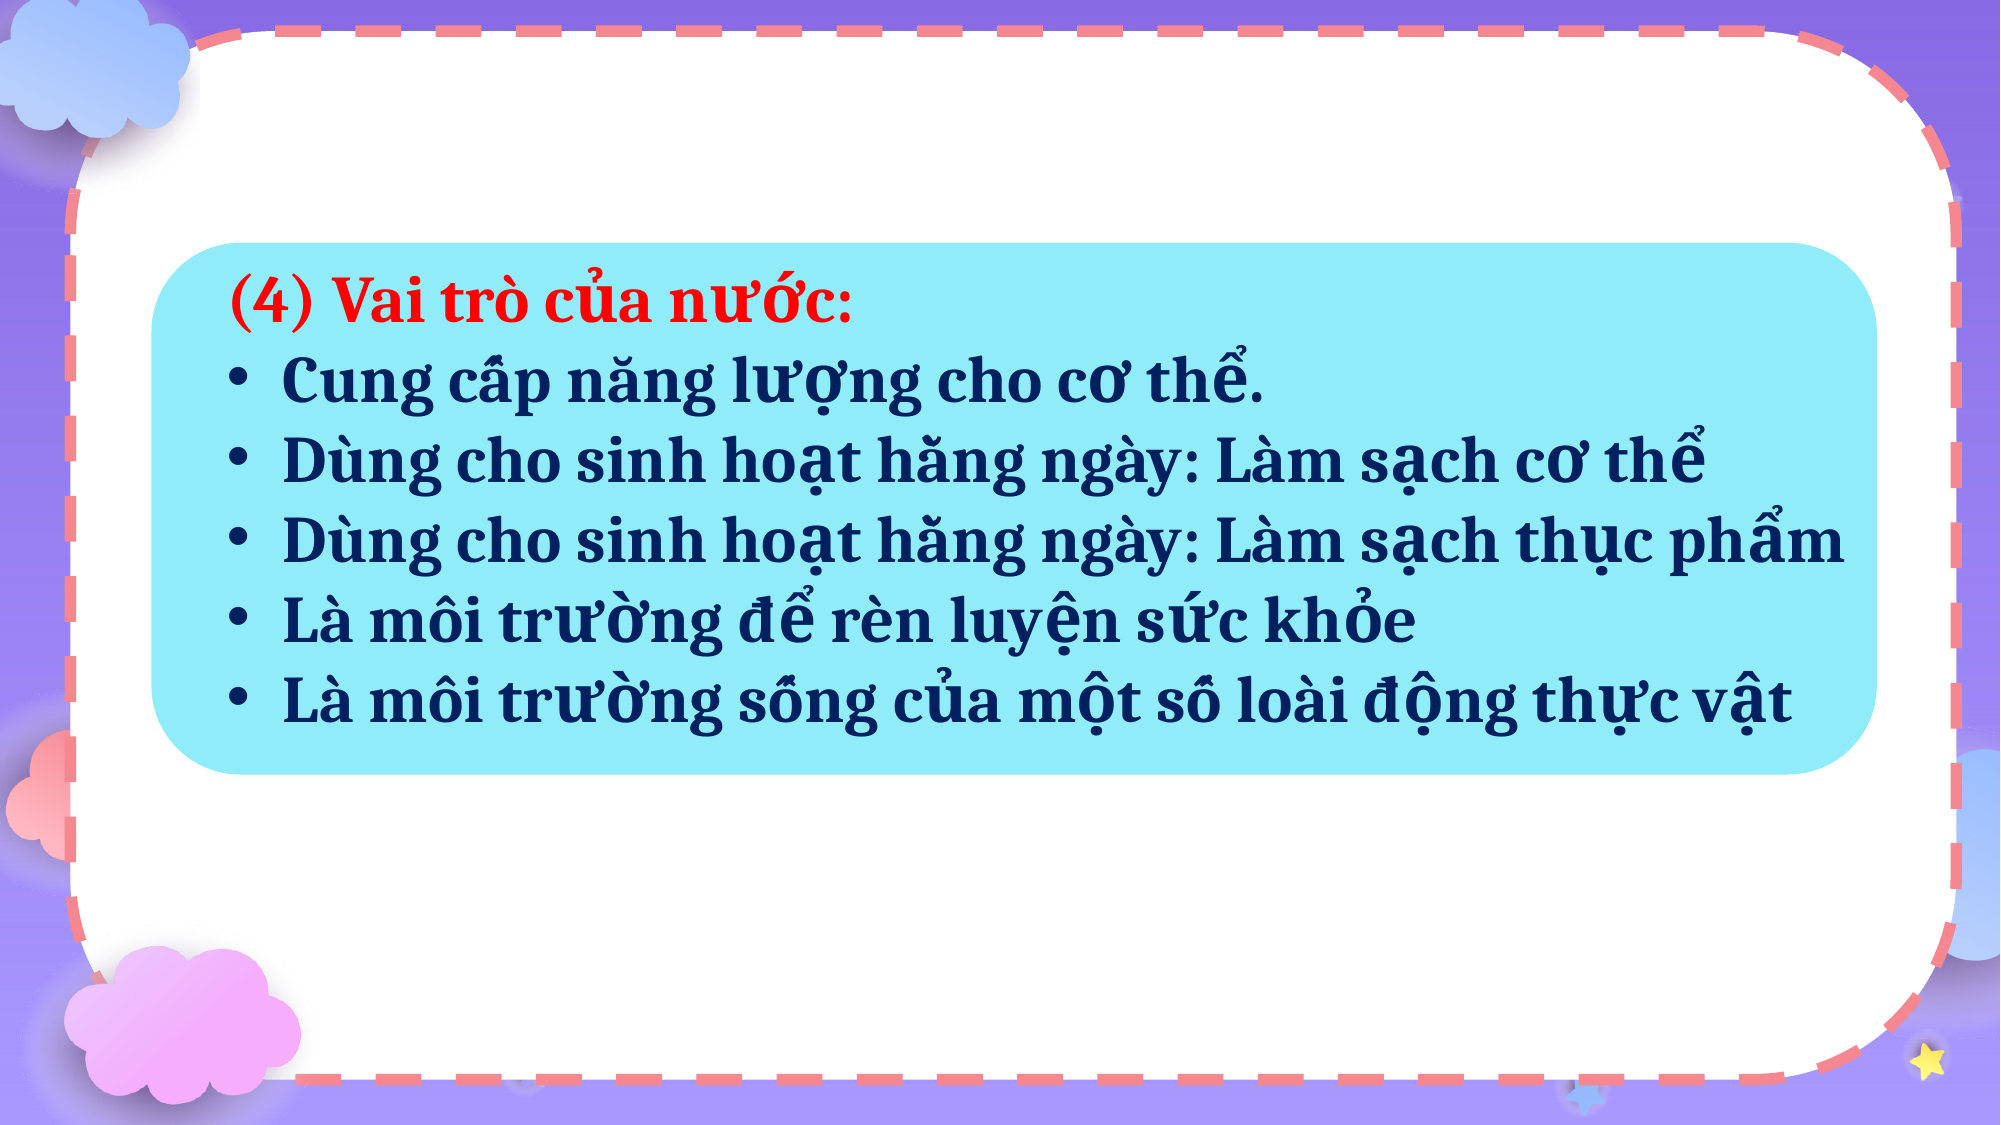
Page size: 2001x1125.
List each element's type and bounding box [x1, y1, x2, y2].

picture [0, 0, 2001, 1125]
text_box [151, 242, 1893, 775]
